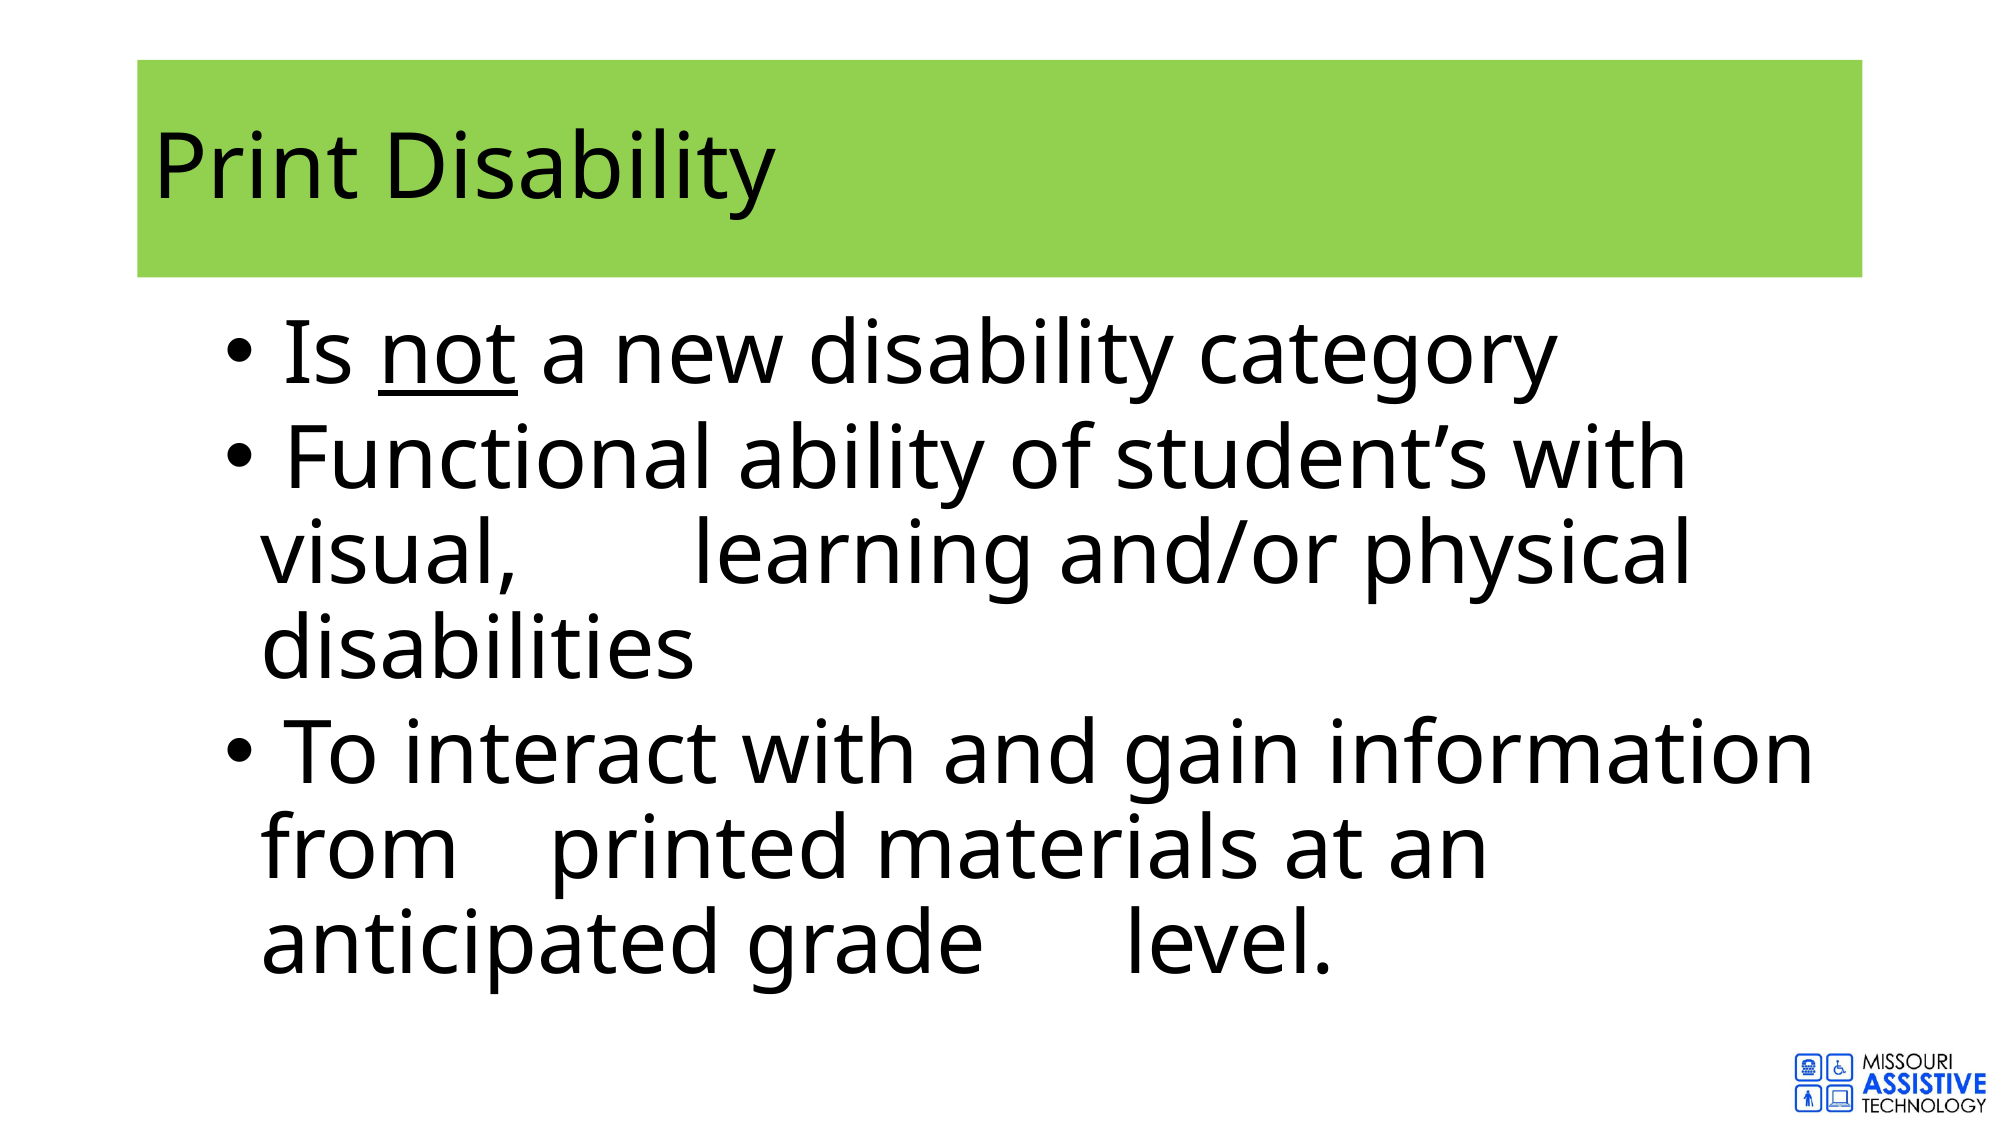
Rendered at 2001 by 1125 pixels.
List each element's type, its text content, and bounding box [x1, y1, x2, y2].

title Print Disability [137, 59, 1863, 278]
picture [1790, 1049, 1989, 1116]
list Is not a new disability category Functional ability of student’s with visual, learning and/or physical disabilities To interact with and gain information from printed materials at an anticipated grade level. [137, 299, 1863, 1014]
